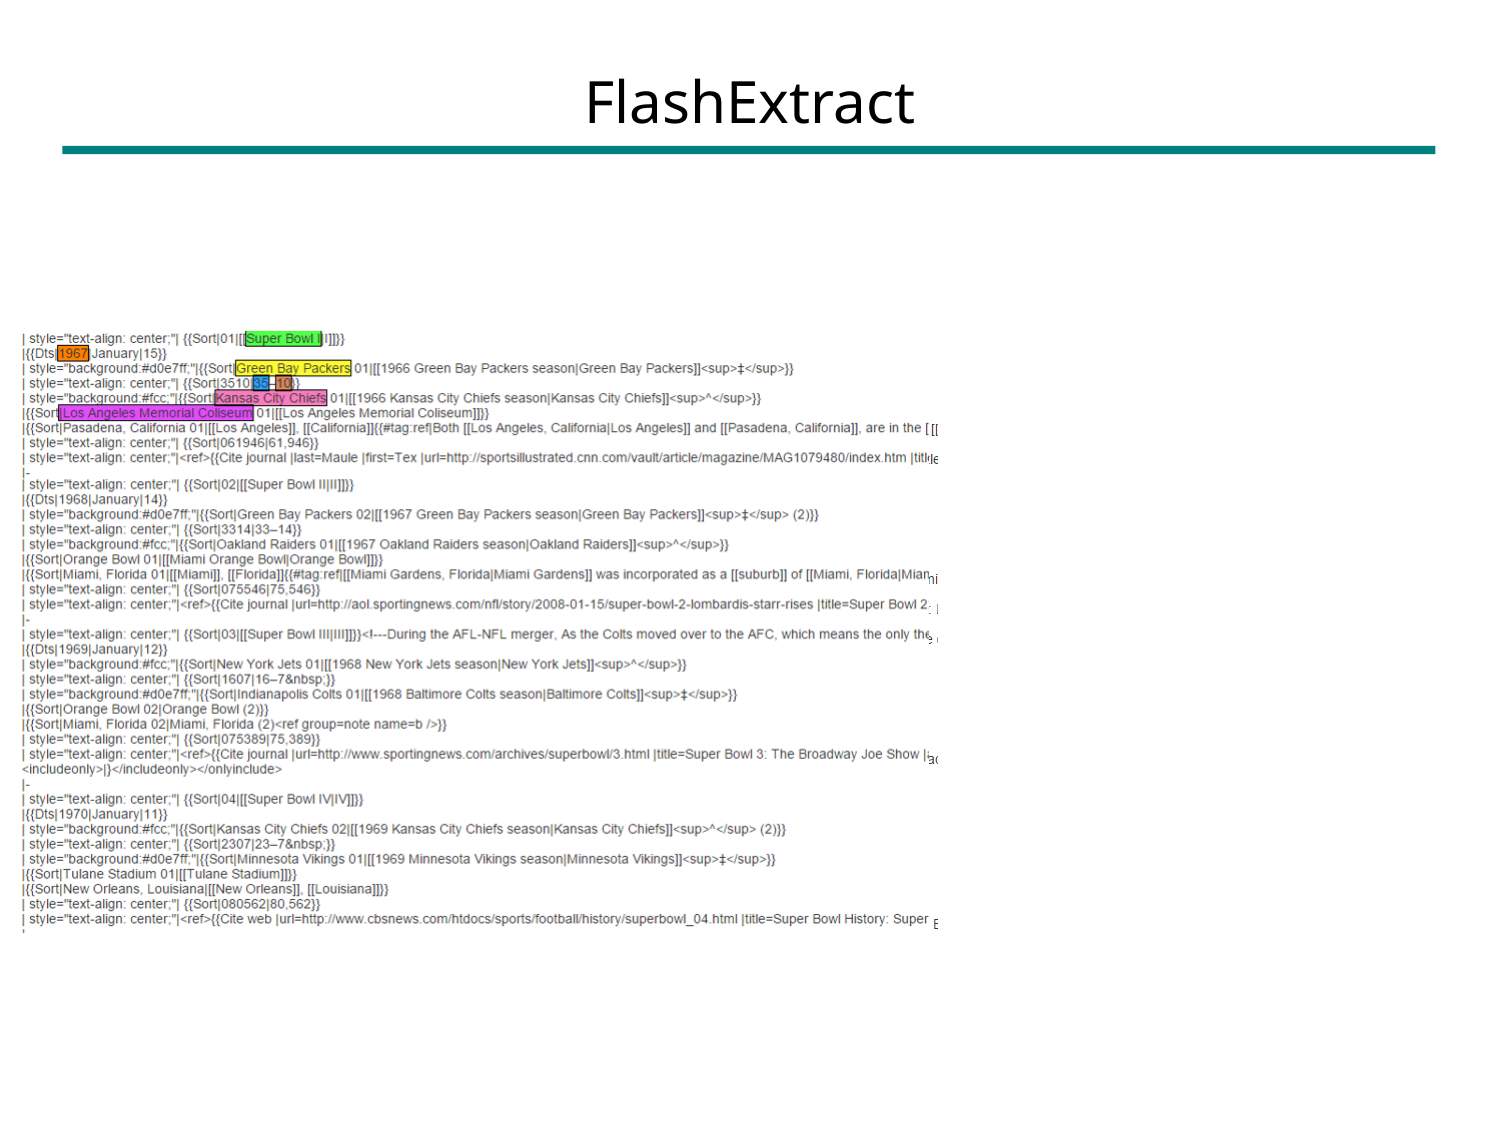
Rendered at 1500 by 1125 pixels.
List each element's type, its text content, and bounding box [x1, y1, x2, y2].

title FlashExtract [112, 49, 1388, 151]
picture [17, 329, 939, 934]
